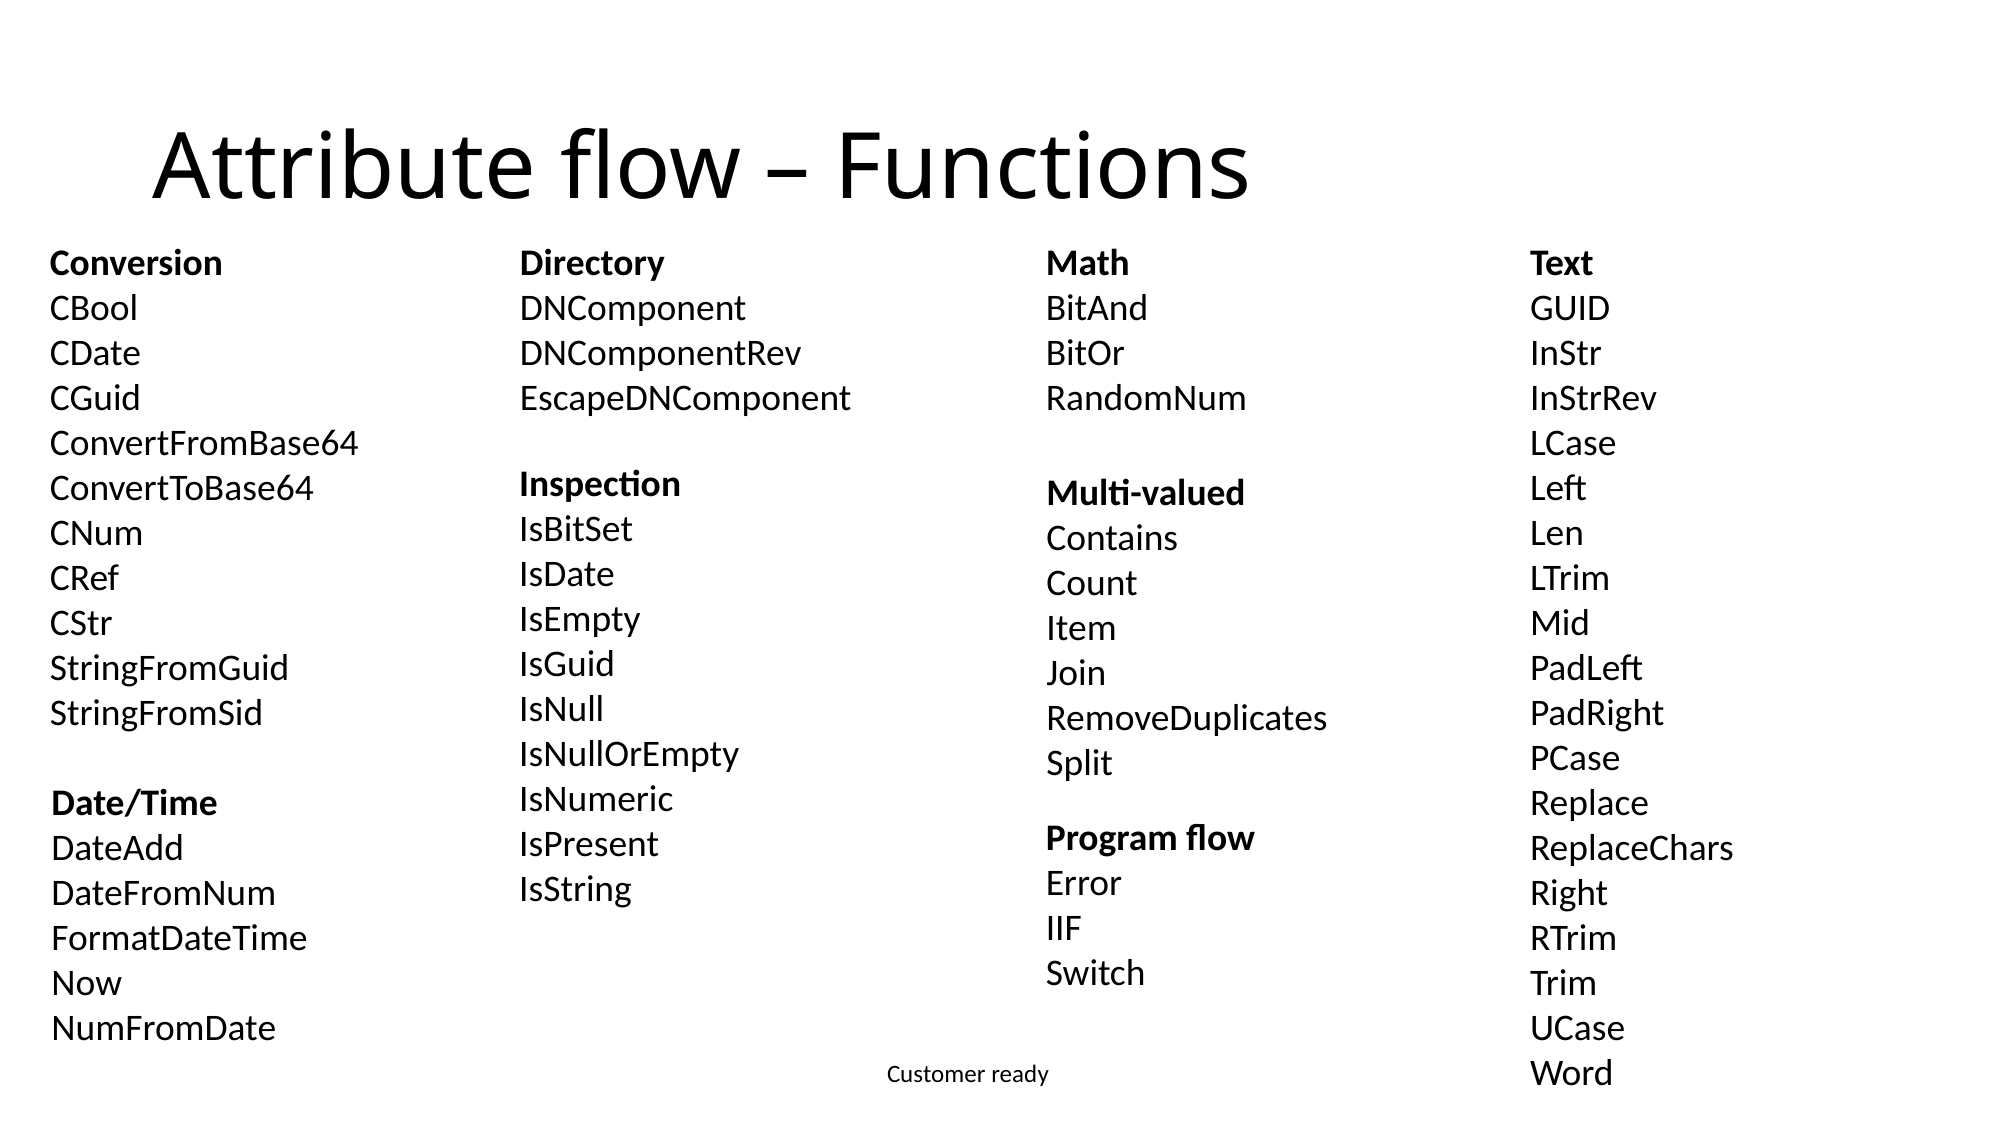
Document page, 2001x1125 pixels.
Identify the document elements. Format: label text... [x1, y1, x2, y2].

text_box Multi-valued Contains Count Item Join RemoveDuplicates Split [1031, 460, 1343, 791]
text_box Program flow Error IIF Switch [1031, 805, 1271, 1000]
text_box Math BitAnd BitOr RandomNum [1031, 230, 1263, 426]
text_box Directory DNComponent DNComponentRev EscapeDNComponent [505, 230, 867, 426]
text_box Text GUID InStr InStrRev LCase Left Len LTrim Mid PadLeft PadRight PCase Replace ReplaceChars Right RTrim Trim UCase Word [1515, 230, 1846, 1101]
title Attribute flow – Functions [137, 59, 1863, 278]
text_box Date/Time DateAdd DateFromNum FormatDateTime Now NumFromDate [36, 770, 323, 1055]
text_box Inspection IsBitSet IsDate IsEmpty IsGuid IsNull IsNullOrEmpty IsNumeric IsPresent IsString [504, 451, 755, 917]
text_box Conversion CBool CDate CGuid ConvertFromBase64 ConvertToBase64 CNum CRef CStr StringFromGuid StringFromSid [35, 230, 400, 786]
